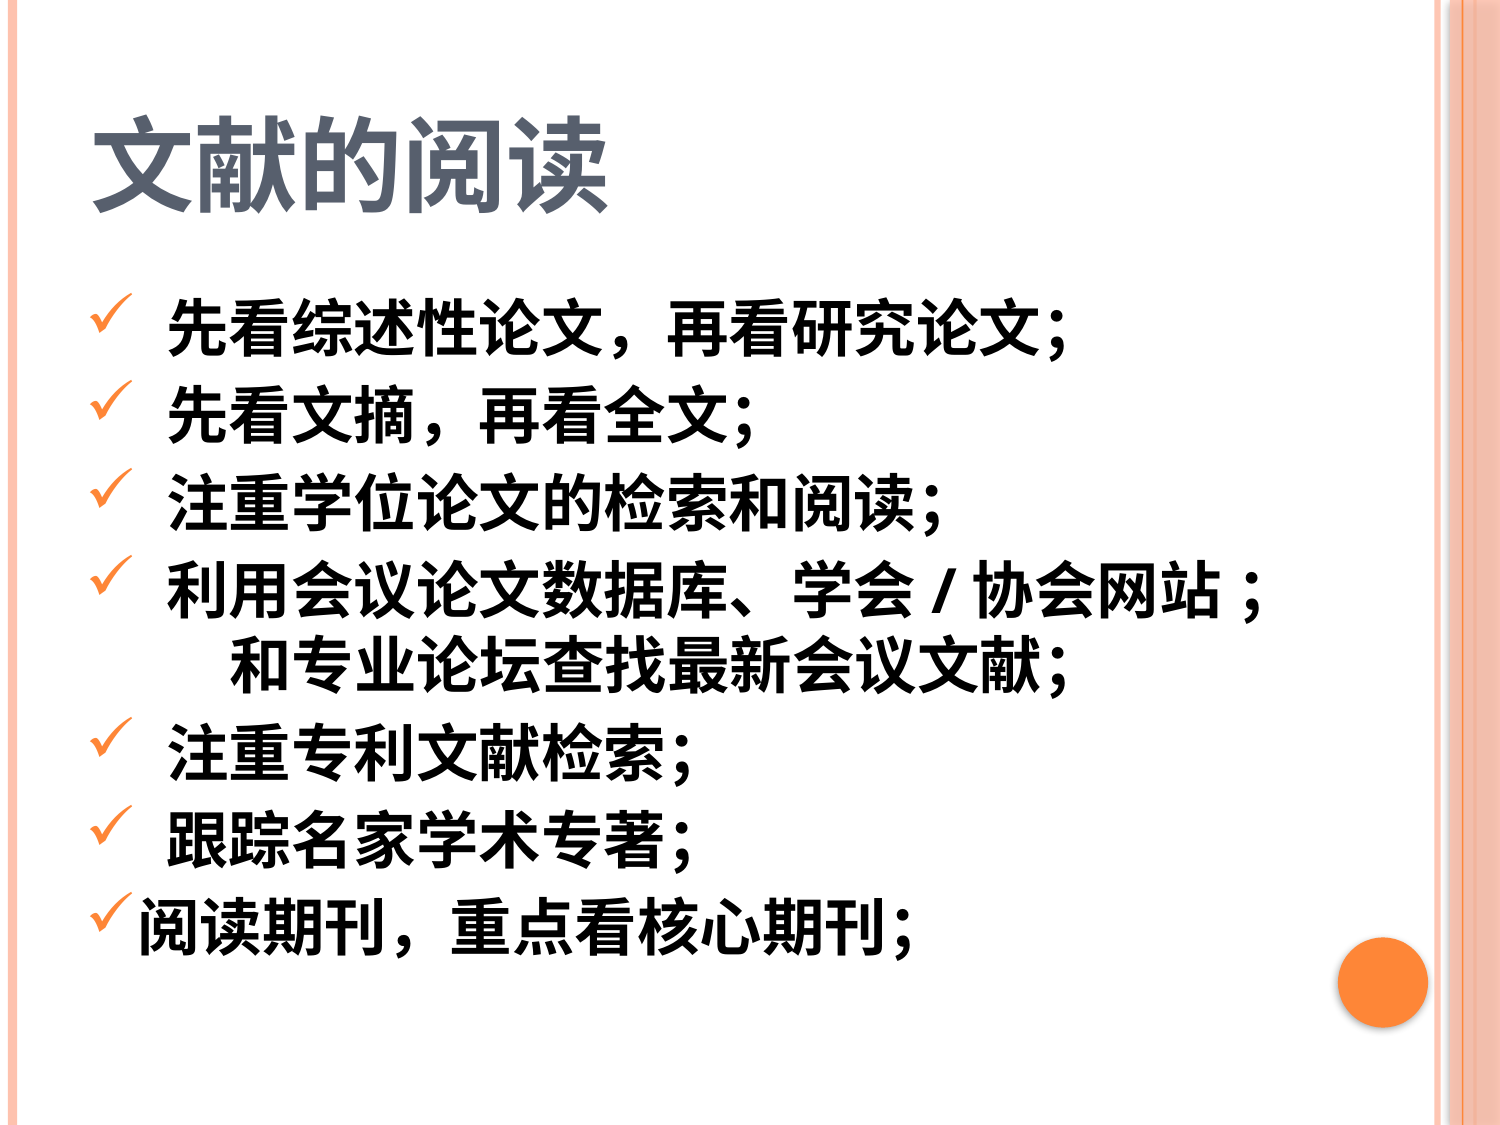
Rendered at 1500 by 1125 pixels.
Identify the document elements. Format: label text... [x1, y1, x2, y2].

list 先看综述性论文，再看研究论文； 先看文摘，再看全文； 注重学位论文的检索和阅读； 利用会议论文数据库、学会/协会网站 ； 和专业论坛查找最新会议文献； 注重专利文献检索； 跟踪名家学术专著； 阅读期刊，重点看核心期刊； [70, 280, 1325, 1044]
title 文献的阅读 [75, 45, 1300, 233]
